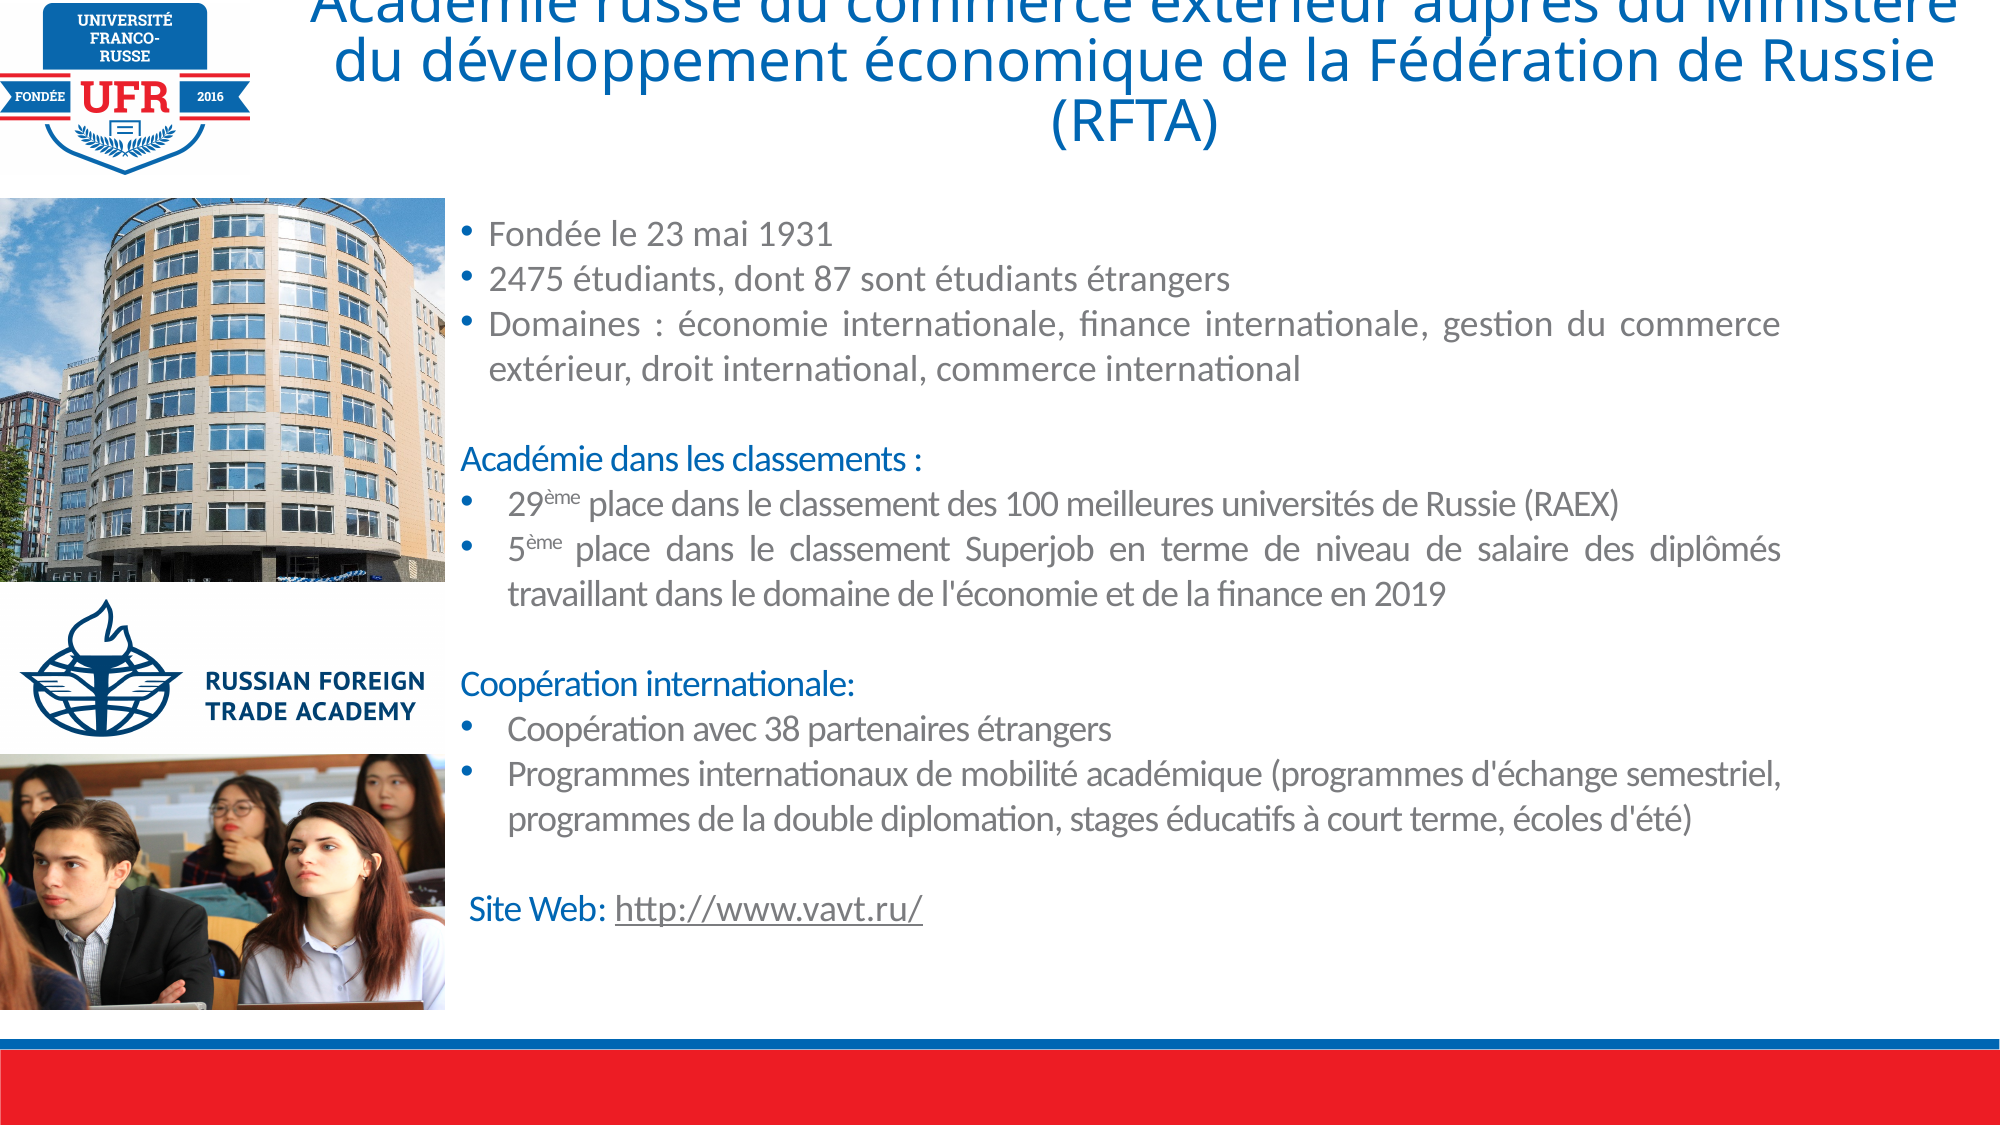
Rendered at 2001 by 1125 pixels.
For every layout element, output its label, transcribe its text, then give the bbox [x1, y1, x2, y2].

list Fondée le 23 mai 1931 2475 étudiants, dont 87 sont étudiants étrangers Domaines : économie internationale, finance internationale, gestion du commerce extérieur, droit international, commerce international Académie dans les classements : 29ème place dans le classement des 100 meilleures universités de Russie (RAEX) 5ème place dans le classement Superjob en terme de niveau de salaire des diplômés travaillant dans le domaine de l'économie et de la finance en 2019 Coopération internationale: Coopération avec 38 partenaires étrangers Programmes internationaux de mobilité académique (programmes d'échange semestriel, programmes de la double diplomation, stages éducatifs à court terme, écoles d'été) Site Web: http://www.vavt.ru/ [460, 200, 1782, 963]
picture [0, 198, 446, 1010]
title Académie russe du commerce extérieur auprès du Ministère du développement économique de la Fédération de Russie (RFTA) [270, 46, 2000, 161]
picture [0, 2, 250, 175]
